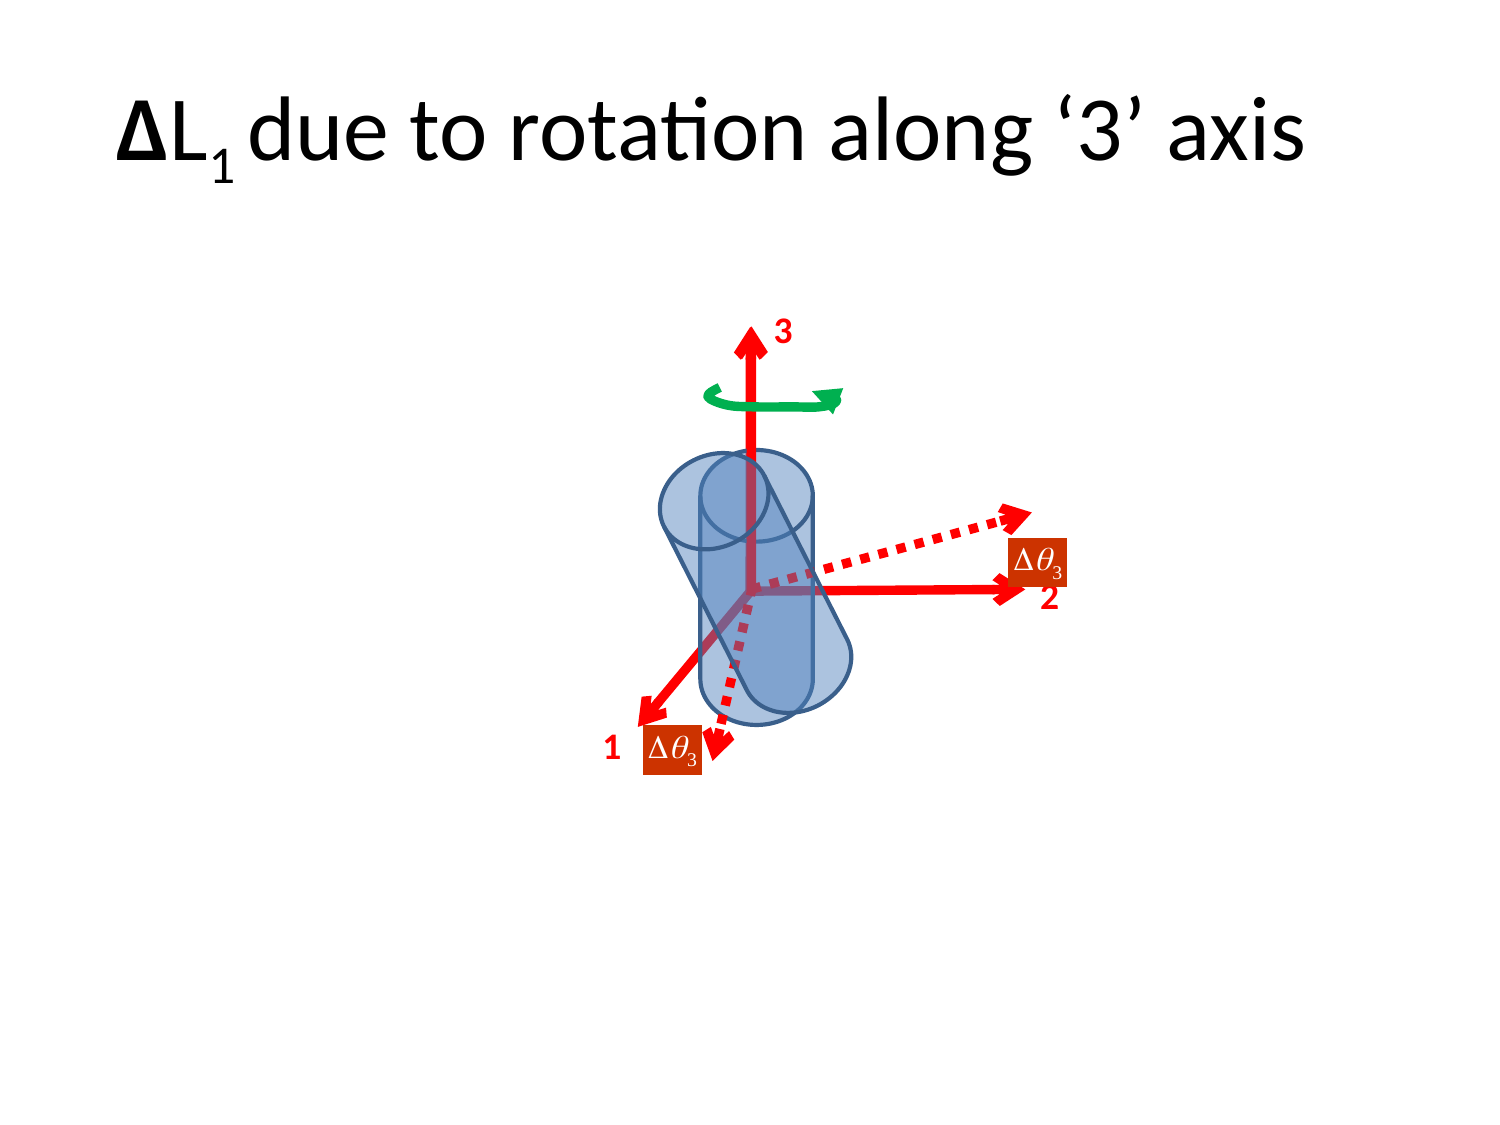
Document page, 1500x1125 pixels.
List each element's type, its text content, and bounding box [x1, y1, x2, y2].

title ΔL1 due to rotation along ‘3’ axis [37, 37, 1388, 225]
text_box 3 [758, 298, 810, 359]
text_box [625, 691, 765, 716]
text_box [707, 386, 837, 408]
text_box [736, 712, 796, 728]
text_box 2 [1028, 564, 1077, 625]
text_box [642, 724, 703, 776]
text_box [1028, 537, 1068, 588]
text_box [628, 409, 1024, 687]
text_box 1 [587, 714, 638, 775]
